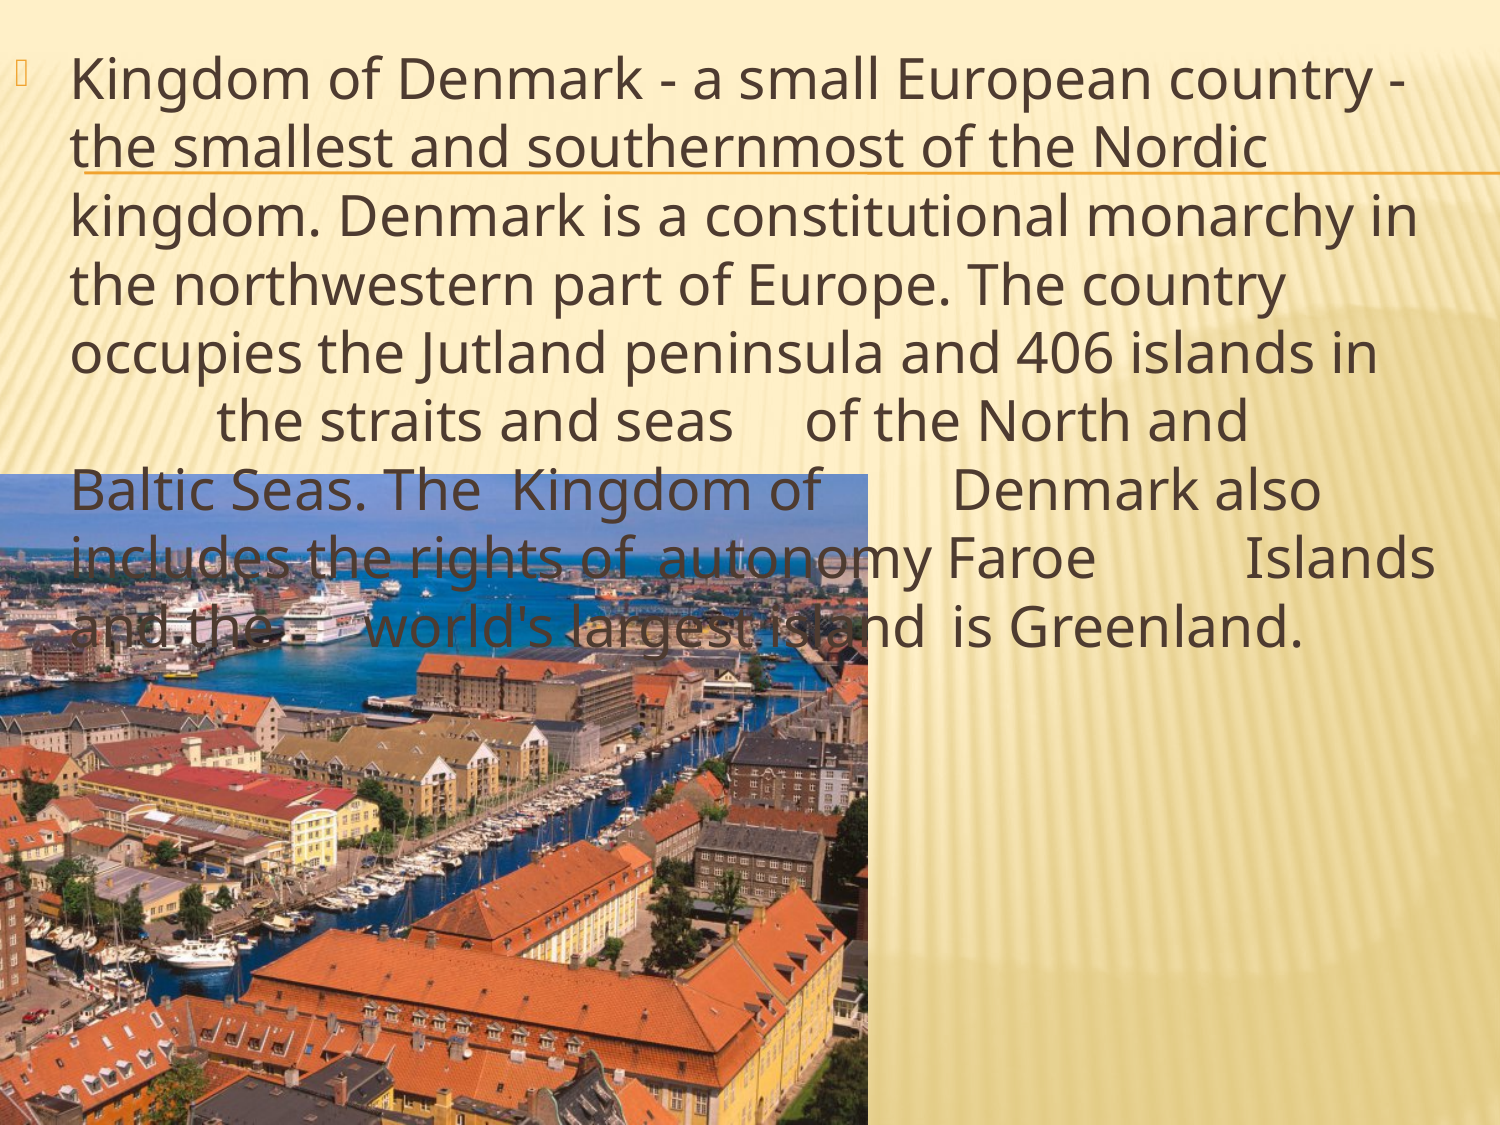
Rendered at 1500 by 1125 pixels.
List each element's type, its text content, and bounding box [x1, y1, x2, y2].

list Kingdom of Denmark - a small European country - the smallest and southernmost of the Nordic kingdom. Denmark is a constitutional monarchy in the northwestern part of Europe. The country occupies the Jutland peninsula and 406 islands in the straits and seas of the North and Baltic Seas. The Kingdom of Denmark also includes the rights of autonomy Faroe Islands and the world's largest island is Greenland. [0, 35, 1500, 1125]
picture [0, 474, 868, 1125]
